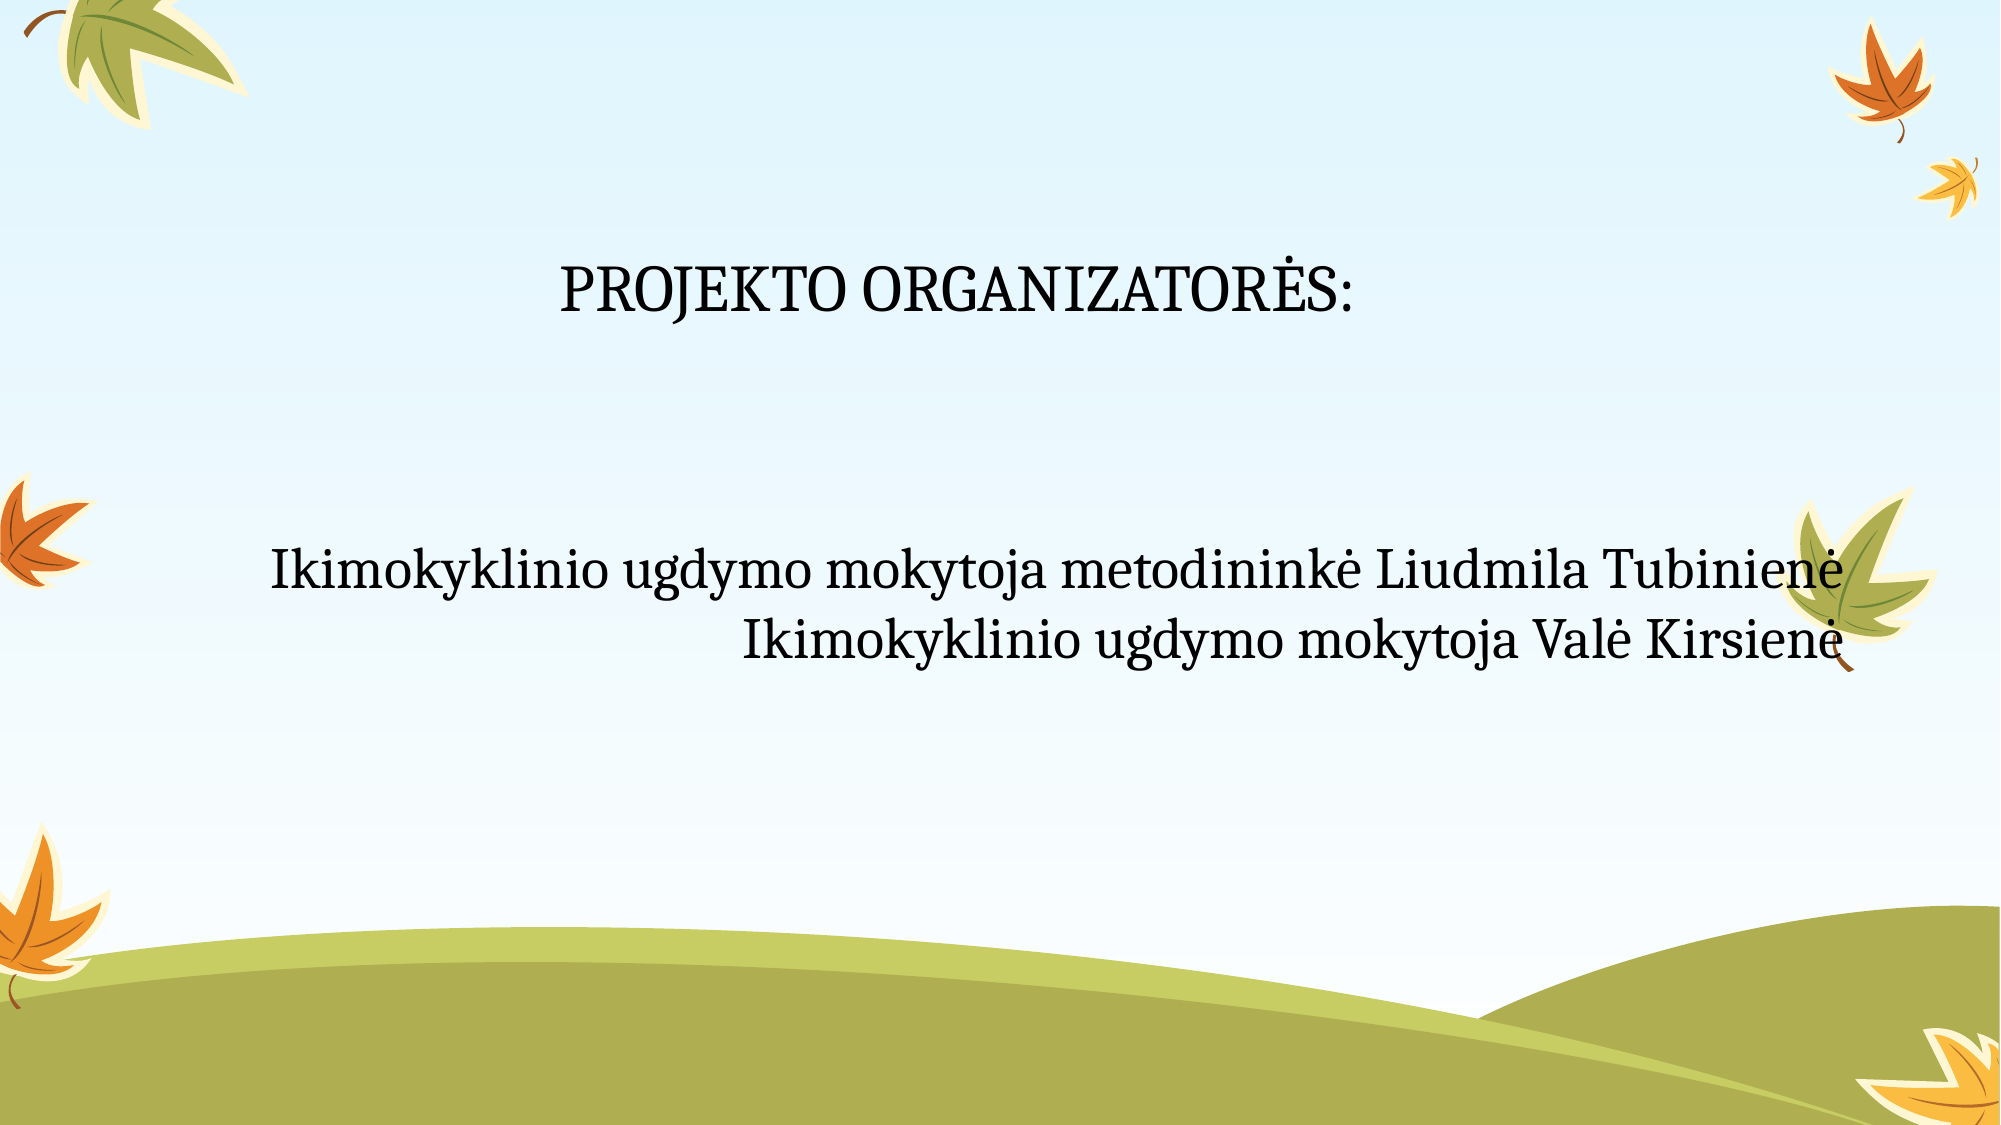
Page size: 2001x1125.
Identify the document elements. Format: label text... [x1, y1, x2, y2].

text_box PROJEKTO ORGANIZATORĖS: Ikimokyklinio ugdymo mokytoja metodininkė Liudmila Tubinienė Ikimokyklinio ugdymo mokytoja Valė Kirsienė [56, 237, 1860, 678]
